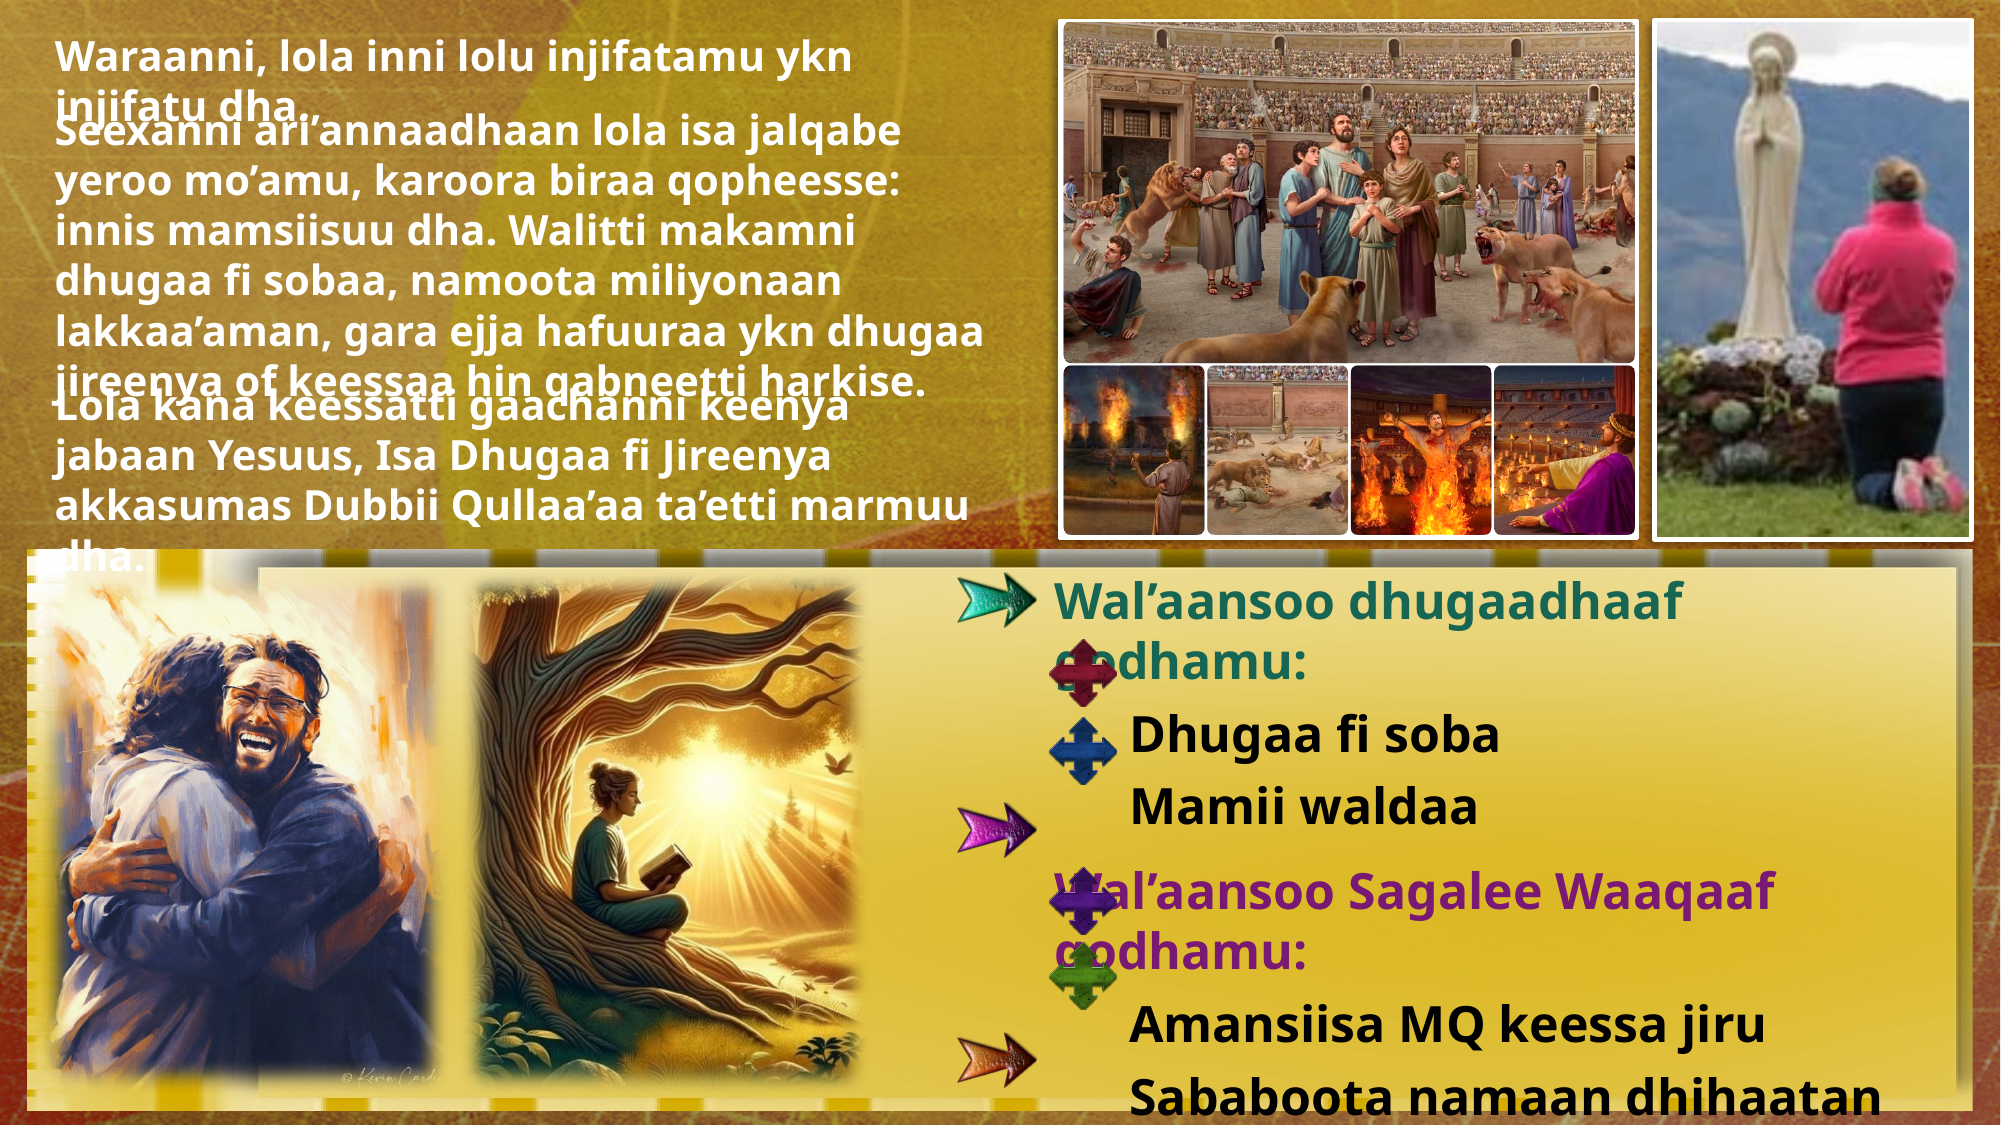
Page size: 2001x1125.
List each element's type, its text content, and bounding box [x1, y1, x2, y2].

picture [1048, 941, 1117, 1010]
picture [958, 560, 1036, 641]
text_box Waraanni, lola inni lolu injifatamu ykn injifatu dha. [40, 22, 1008, 96]
text_box Wal’aansoo dhugaadhaaf godhamu: Dhugaa fi soba Mamii waldaa Wal’aansoo Sagalee Waaqaaf godhamu: Amansiisa MQ keessa jiru Sababoota namaan dhihaatan Wal’aansoo sammuuf godhamu [1039, 562, 1961, 1125]
picture [459, 569, 871, 1095]
text_box Lola kana keessatti gaachanni keenya jabaan Yesuus, Isa Dhugaa fi Jireenya akkasumas Dubbii Qullaa’aa ta’etti marmuu dha. [39, 412, 1008, 587]
picture [1048, 867, 1117, 935]
picture [1048, 717, 1117, 786]
picture [958, 789, 1036, 871]
picture [958, 1020, 1036, 1101]
picture [39, 569, 450, 1095]
text_box [26, 548, 1974, 1112]
text_box Seexanni ari’annaadhaan lola isa jalqabe yeroo mo’amu, karoora biraa qopheesse: innis mamsiisuu dha. Walitti makamni dhugaa fi sobaa, namoota miliyonaan lakkaa’aman, gara ejja hafuuraa ykn dhugaa jireenya of keessaa hin qabneetti harkise. [39, 96, 1008, 412]
picture [1048, 638, 1117, 707]
picture [0, 0, 2001, 1125]
